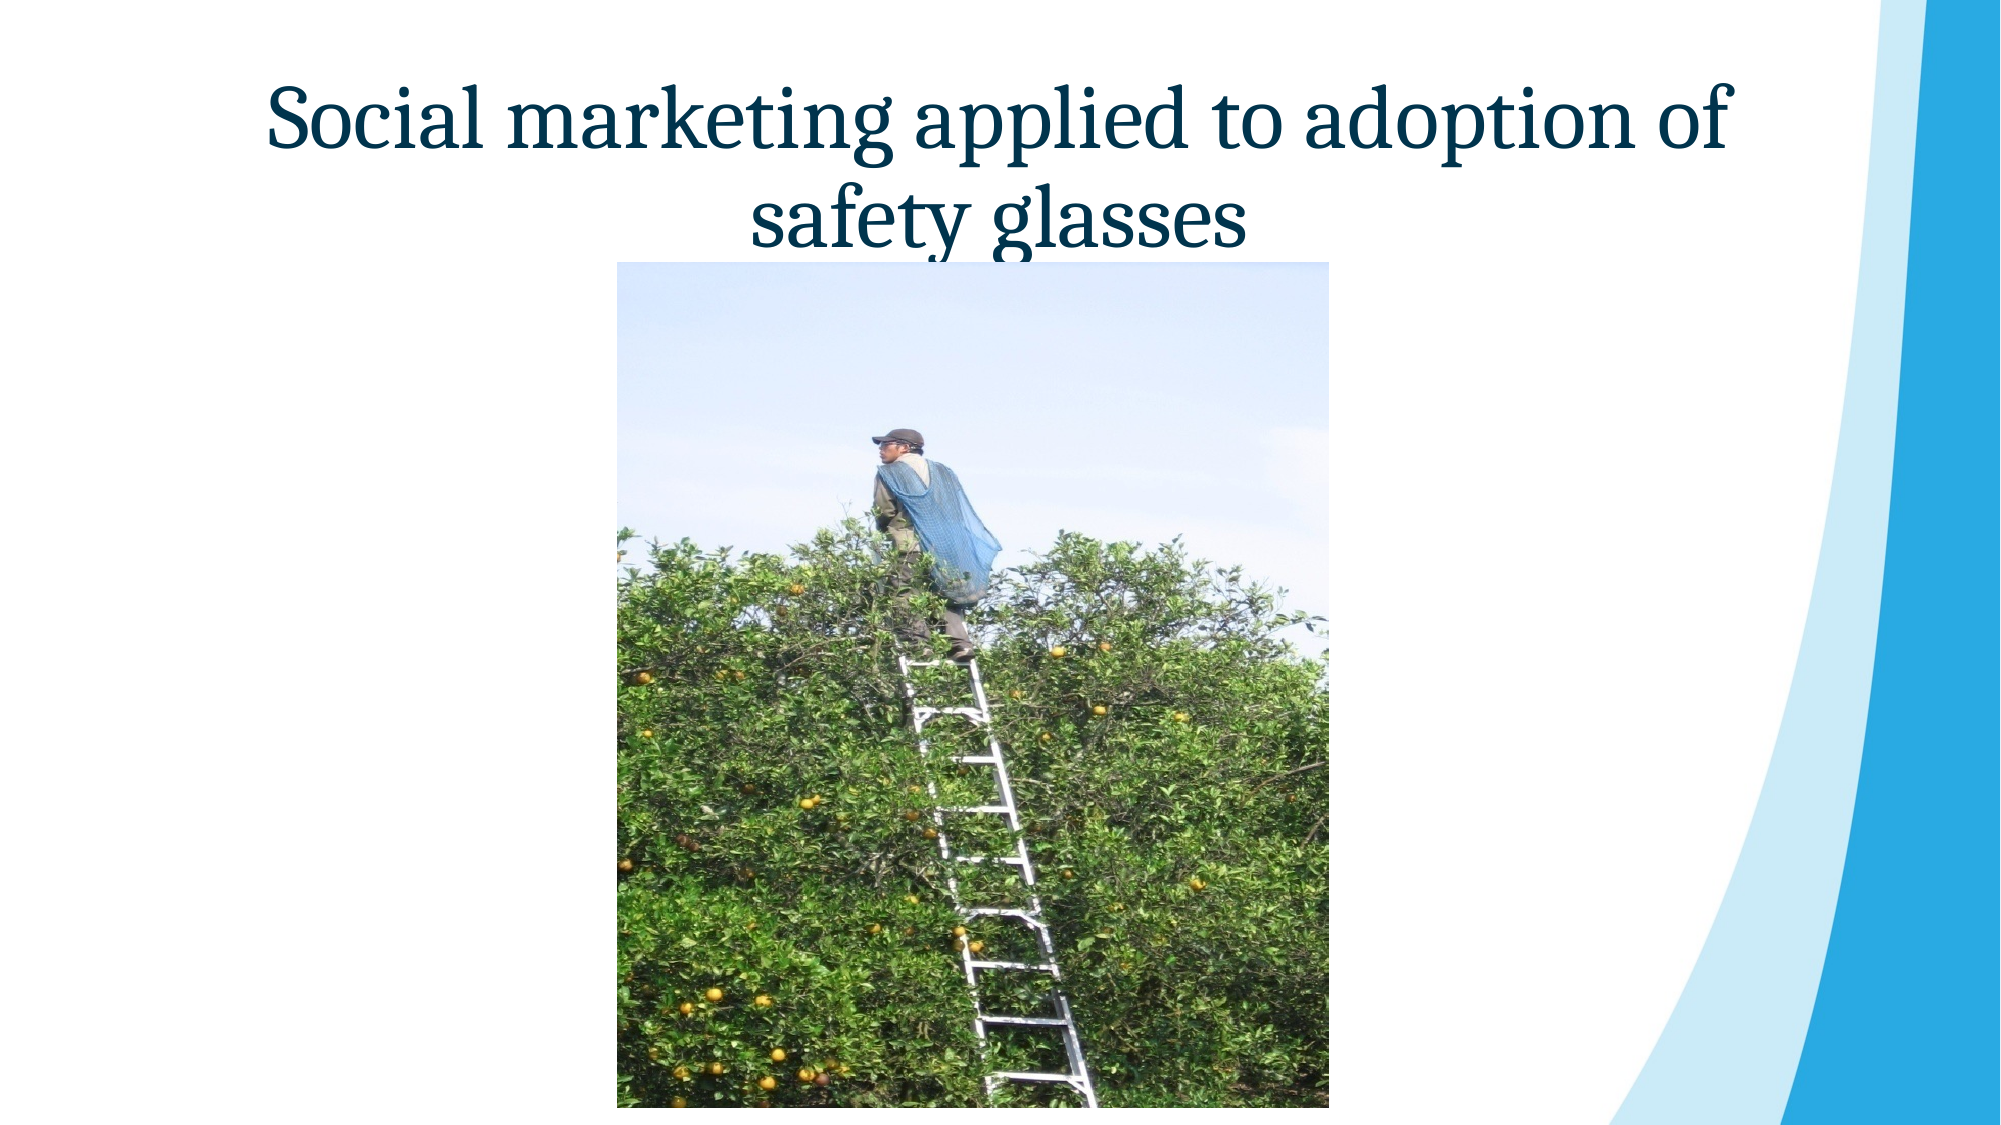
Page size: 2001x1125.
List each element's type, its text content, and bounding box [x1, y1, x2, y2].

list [617, 262, 1329, 1108]
picture [0, 0, 2001, 1125]
title Social marketing applied to adoption of safety glasses [137, 59, 1863, 278]
